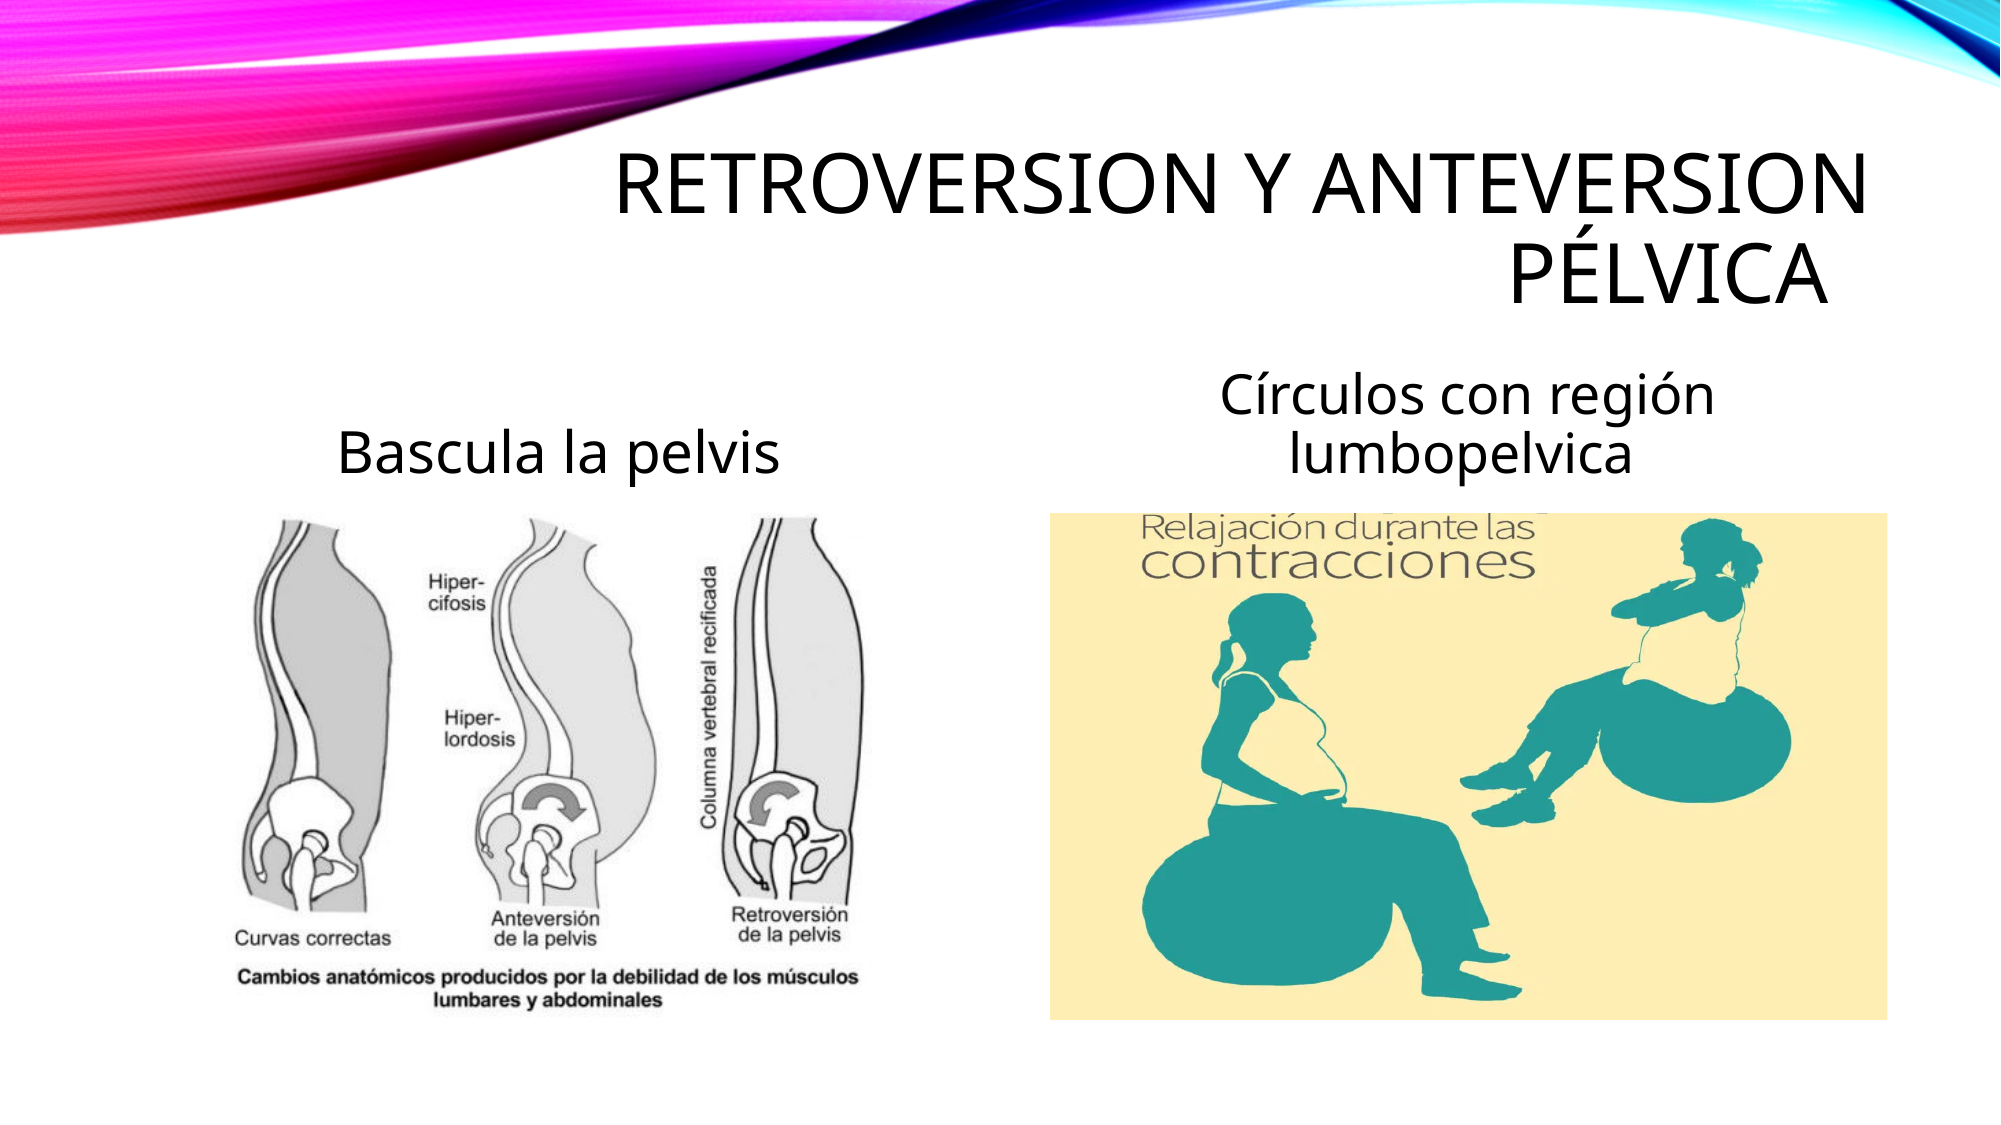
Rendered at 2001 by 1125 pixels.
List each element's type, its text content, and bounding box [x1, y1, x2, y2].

picture [0, 0, 2000, 237]
title Retroversion y anteversion pélvica [474, 125, 1888, 338]
list Bascula la pelvis [150, 358, 984, 494]
picture [1910, 0, 2000, 45]
list Círculos con región lumbopelvica [1050, 358, 1888, 494]
picture [1890, 0, 2000, 75]
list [1049, 513, 1888, 1021]
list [224, 513, 872, 1021]
